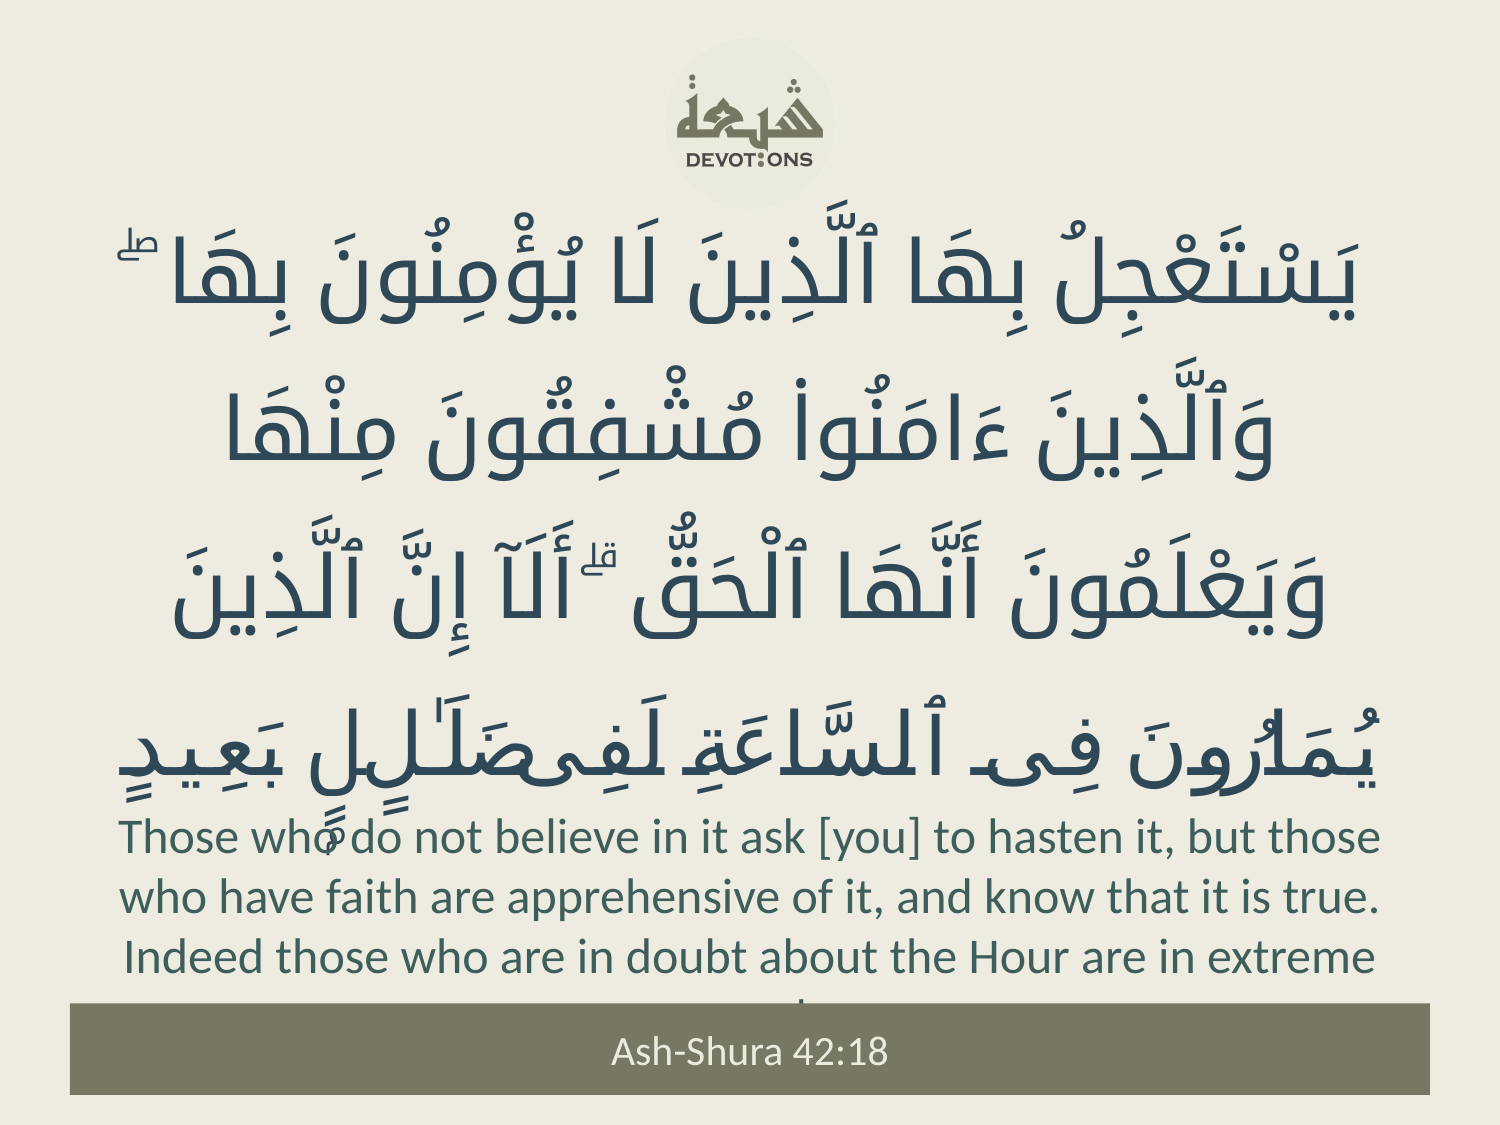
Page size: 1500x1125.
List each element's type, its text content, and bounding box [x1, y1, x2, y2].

picture [656, 29, 844, 203]
list Ash-Shura 42:18 [69, 1003, 1430, 1095]
list يَسْتَعْجِلُ بِهَا ٱلَّذِينَ لَا يُؤْمِنُونَ بِهَا ۖ وَٱلَّذِينَ ءَامَنُوا۟ مُشْفِقُونَ مِنْهَا وَيَعْلَمُونَ أَنَّهَا ٱلْحَقُّ ۗ أَلَآ إِنَّ ٱلَّذِينَ يُمَارُونَ فِى ٱلسَّاعَةِ لَفِى ضَلَـٰلٍۭ بَعِيدٍ Those who do not believe in it ask [you] to hasten it, but those who have faith are apprehensive of it, and know that it is true. Indeed those who are in doubt about the Hour are in extreme error! [69, 203, 1430, 1003]
